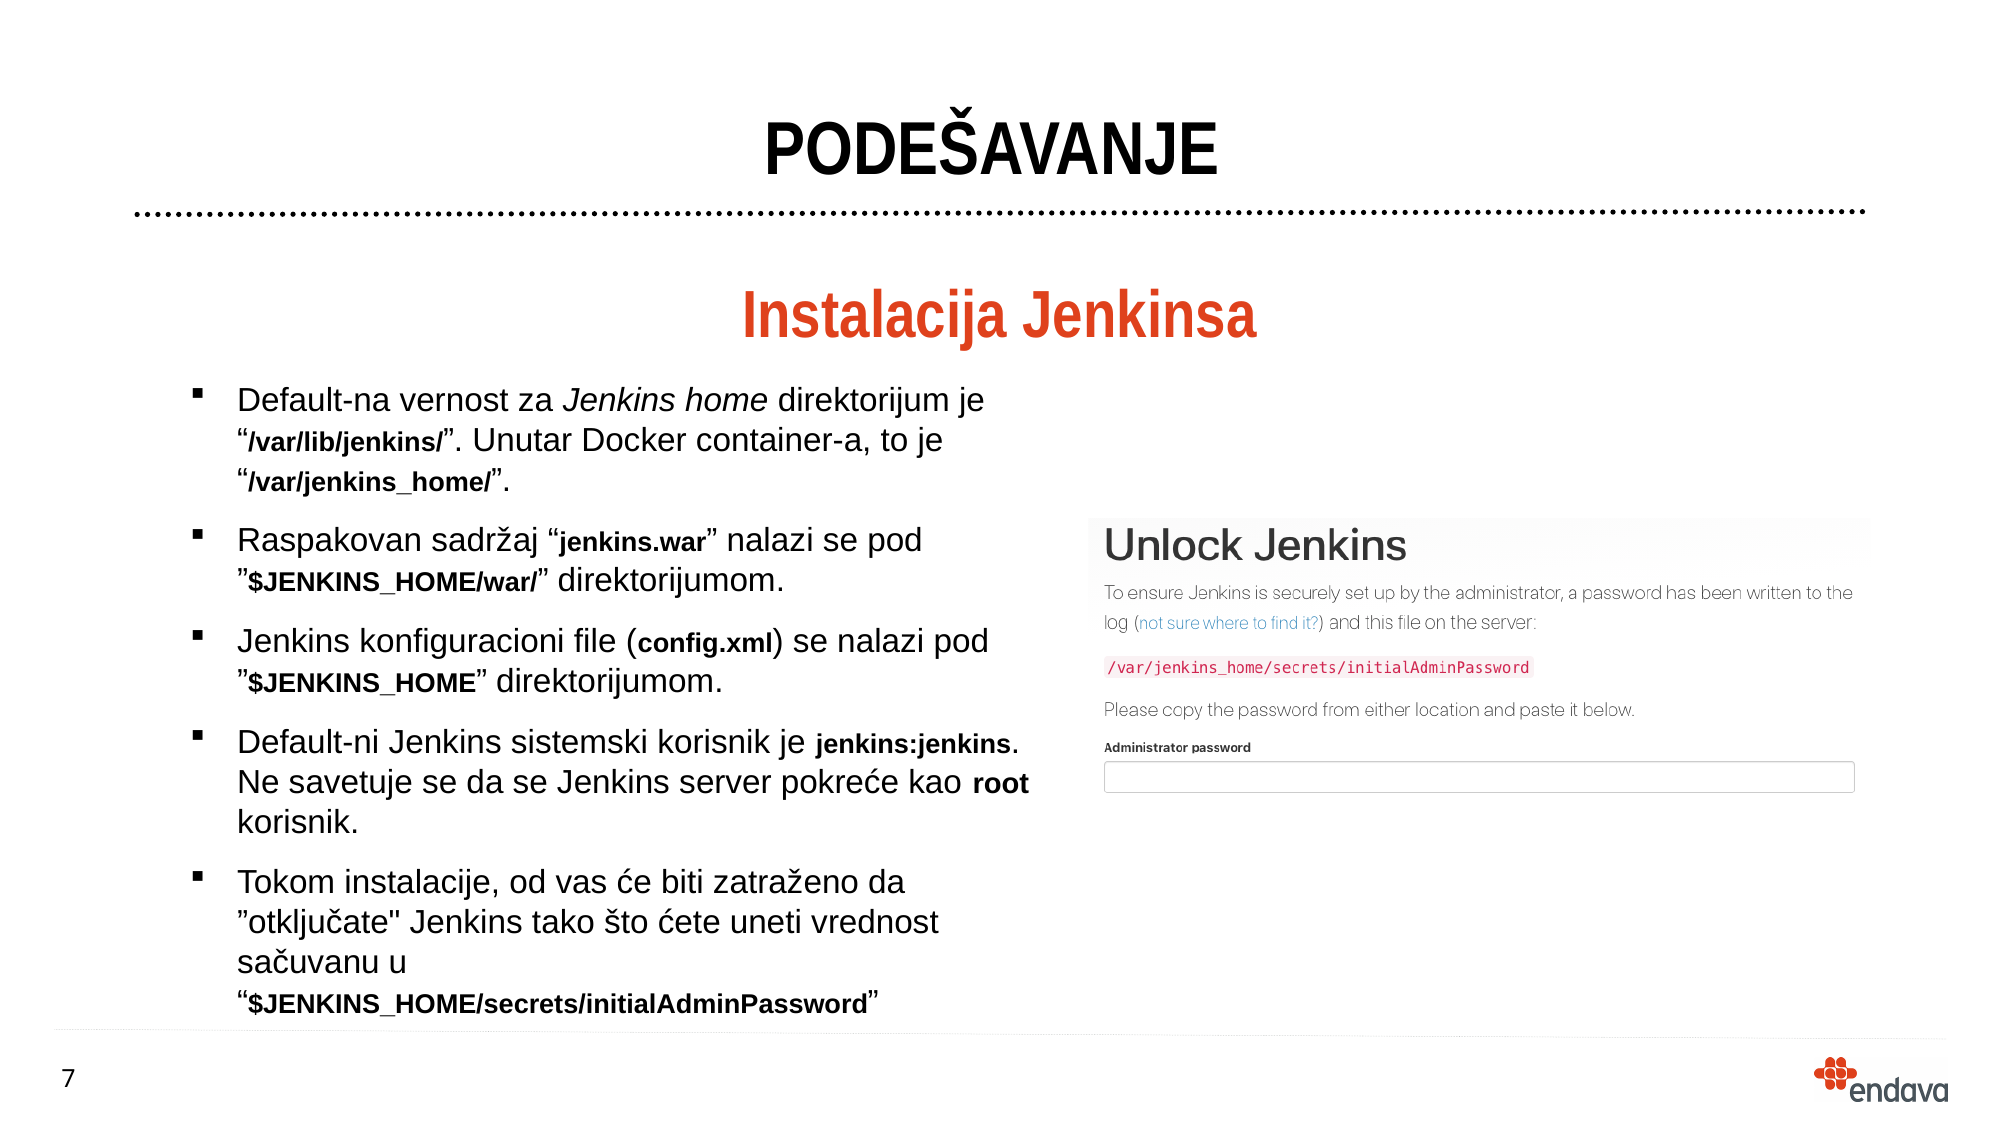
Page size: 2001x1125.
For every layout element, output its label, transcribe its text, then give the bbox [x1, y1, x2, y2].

list Default-na vernost za Jenkins home direktorijum je “/var/lib/jenkins/”. Unutar Docker container-a, to je “/var/jenkins_home/”. Raspakovan sadržaj “jenkins.war” nalazi se pod ”$JENKINS_HOME/war/” direktorijumom. Jenkins konfiguracioni file (config.xml) se nalazi pod ”$JENKINS_HOME” direktorijumom. Default-ni Jenkins sistemski korisnik je jenkins:jenkins. Ne savetuje se da se Jenkins server pokreće kao root korisnik. Tokom instalacije, od vas će biti zatraženo da ”otključate" Jenkins tako što ćete uneti vrednost sačuvanu u “$JENKINS_HOME/secrets/initialAdminPassword” [190, 377, 1041, 1028]
picture [1088, 518, 1871, 801]
text_box Instalacija Jenkinsa [0, 263, 2000, 358]
title Podešavanje [0, 26, 2000, 195]
picture [1814, 1057, 1948, 1102]
